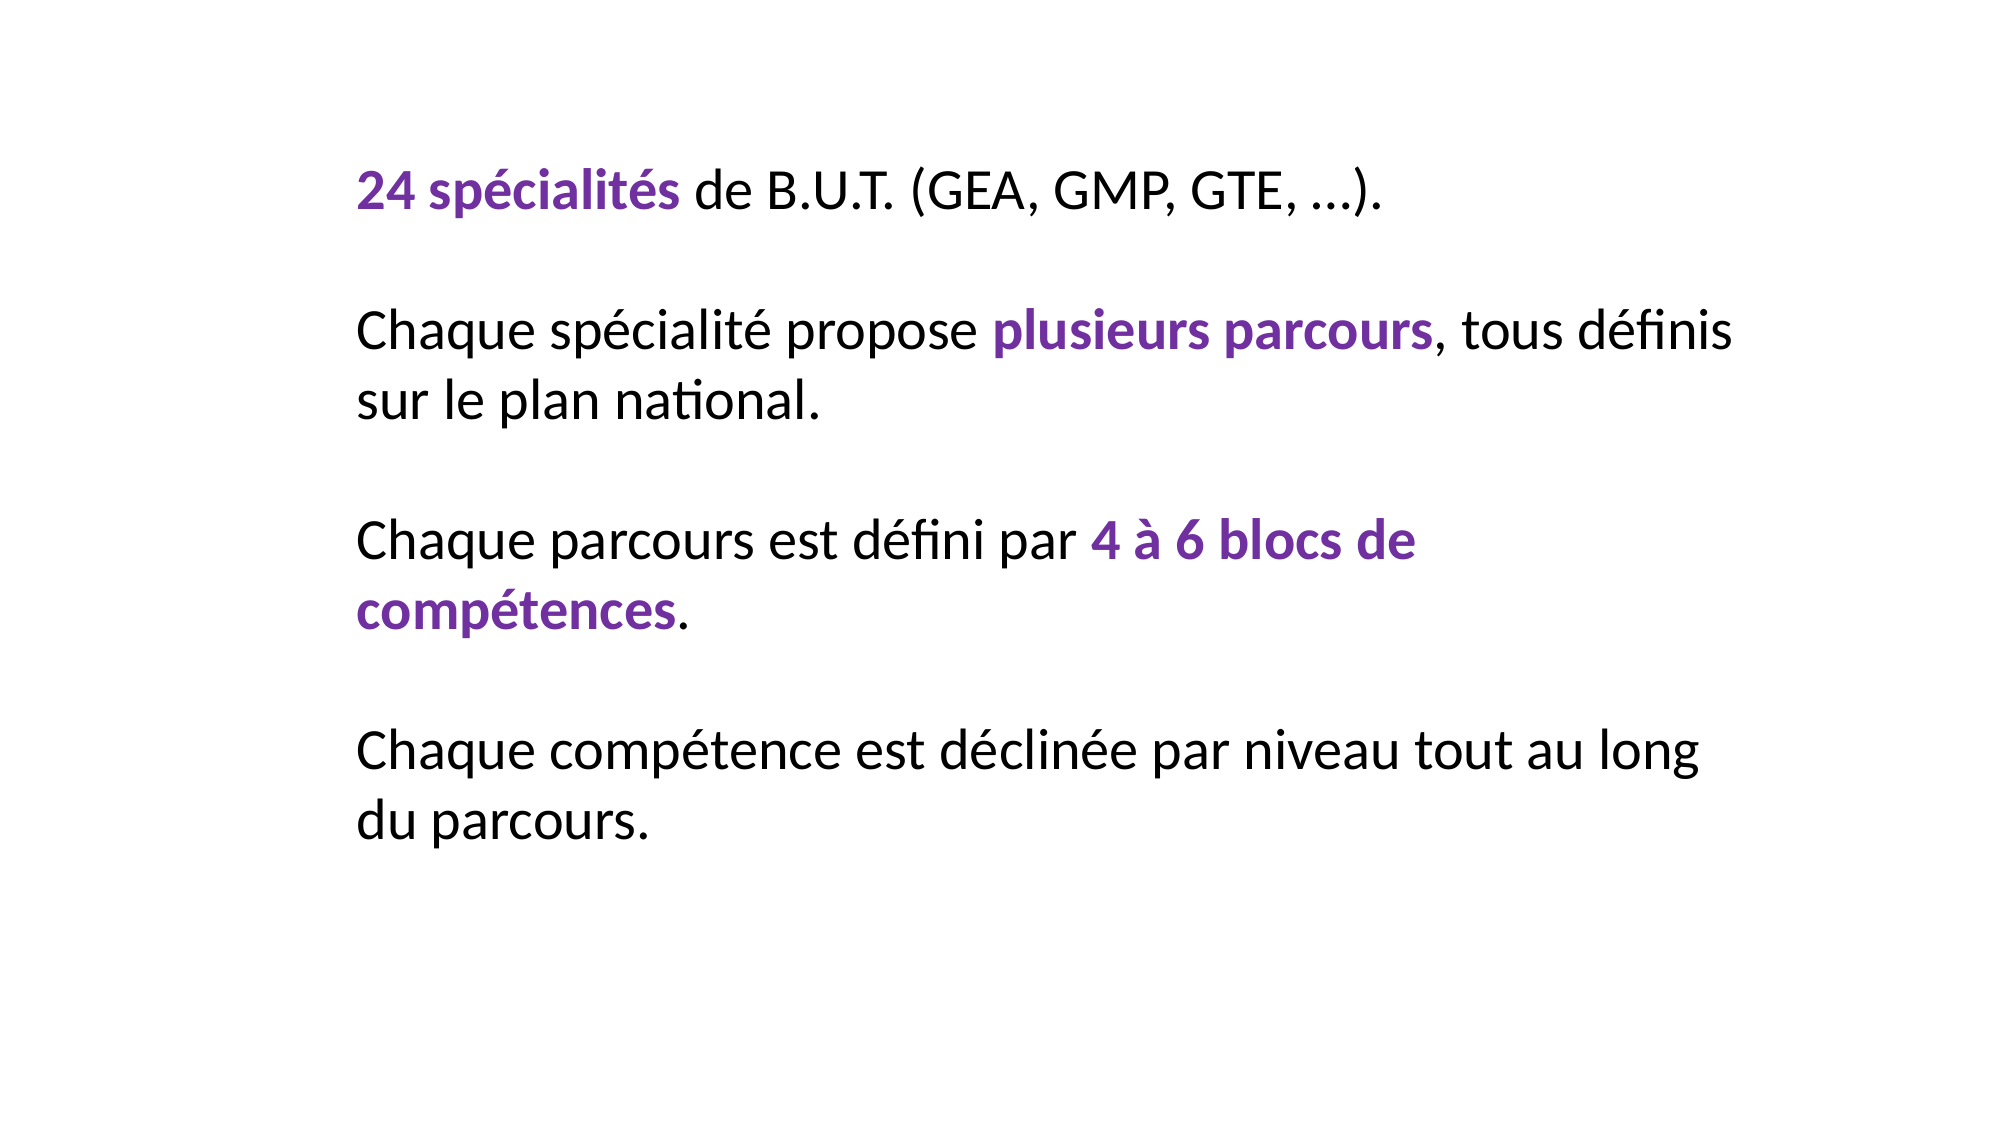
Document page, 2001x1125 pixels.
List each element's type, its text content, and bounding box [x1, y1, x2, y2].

text_box 24 spécialités de B.U.T. (GEA, GMP, GTE, …). Chaque spécialité propose plusieurs parcours, tous définis sur le plan national. Chaque parcours est défini par 4 à 6 blocs de compétences. Chaque compétence est déclinée par niveau tout au long du parcours. [342, 144, 1780, 859]
